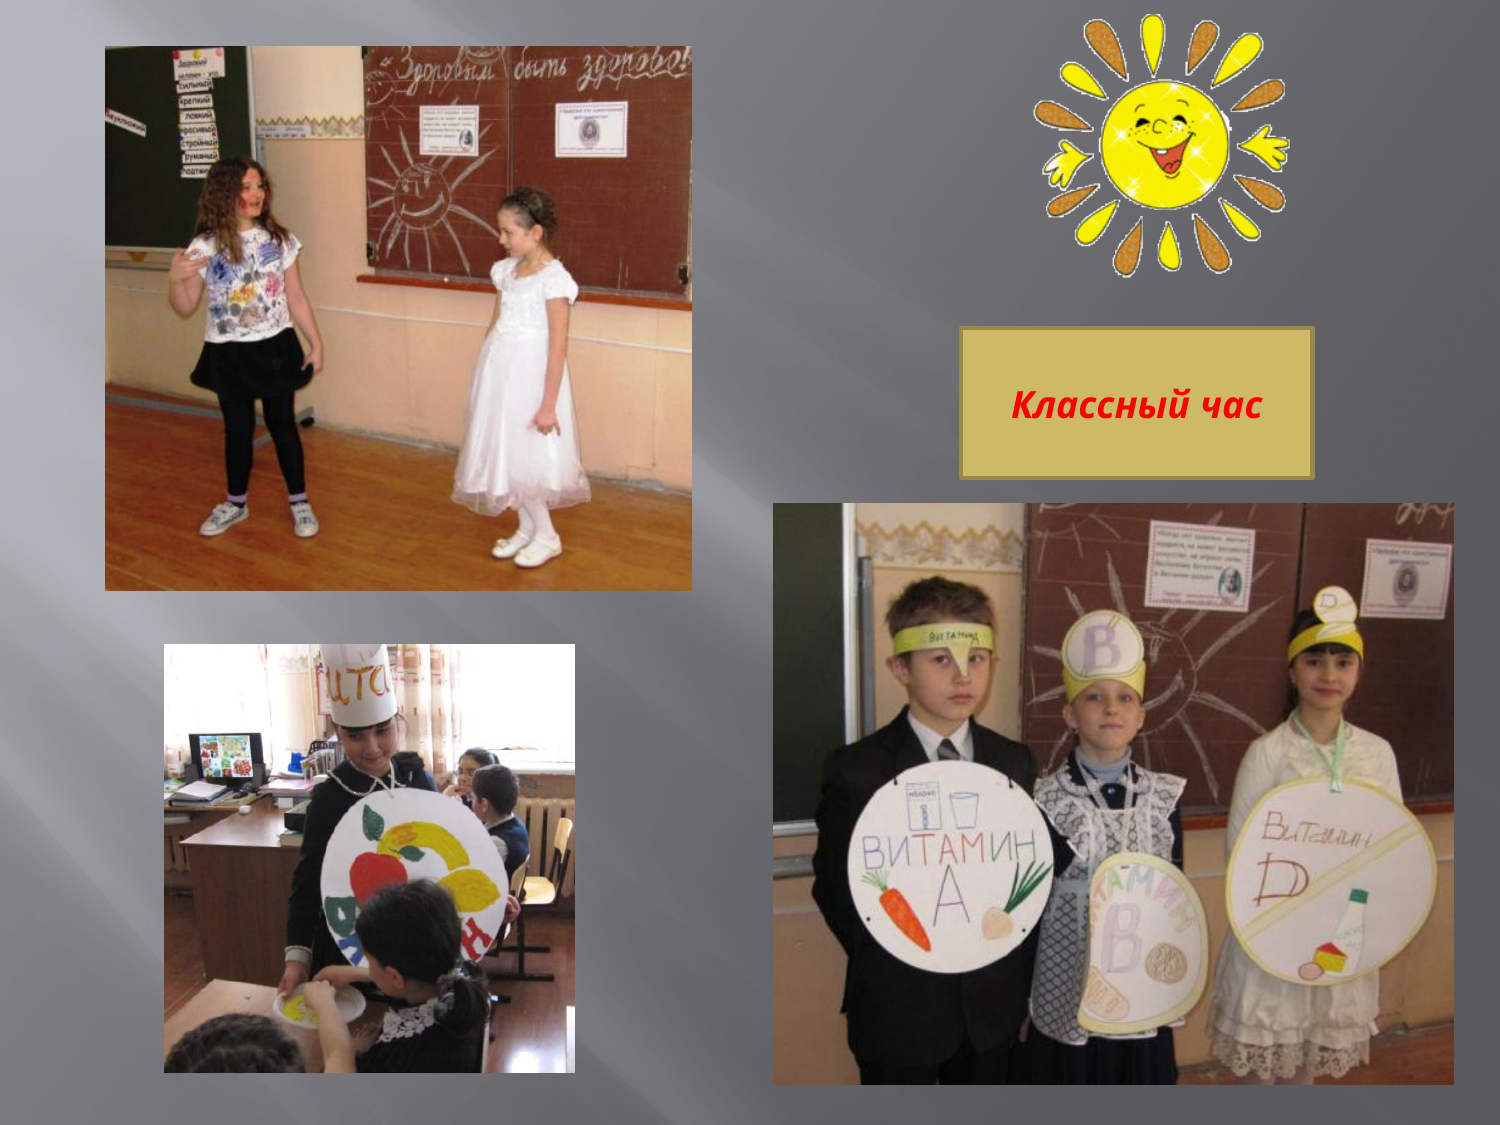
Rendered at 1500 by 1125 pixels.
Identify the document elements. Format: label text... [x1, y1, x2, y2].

picture [995, 0, 1325, 294]
picture [773, 503, 1454, 1085]
picture [105, 46, 692, 591]
text_box Классный час [959, 326, 1315, 480]
picture [163, 644, 575, 1073]
